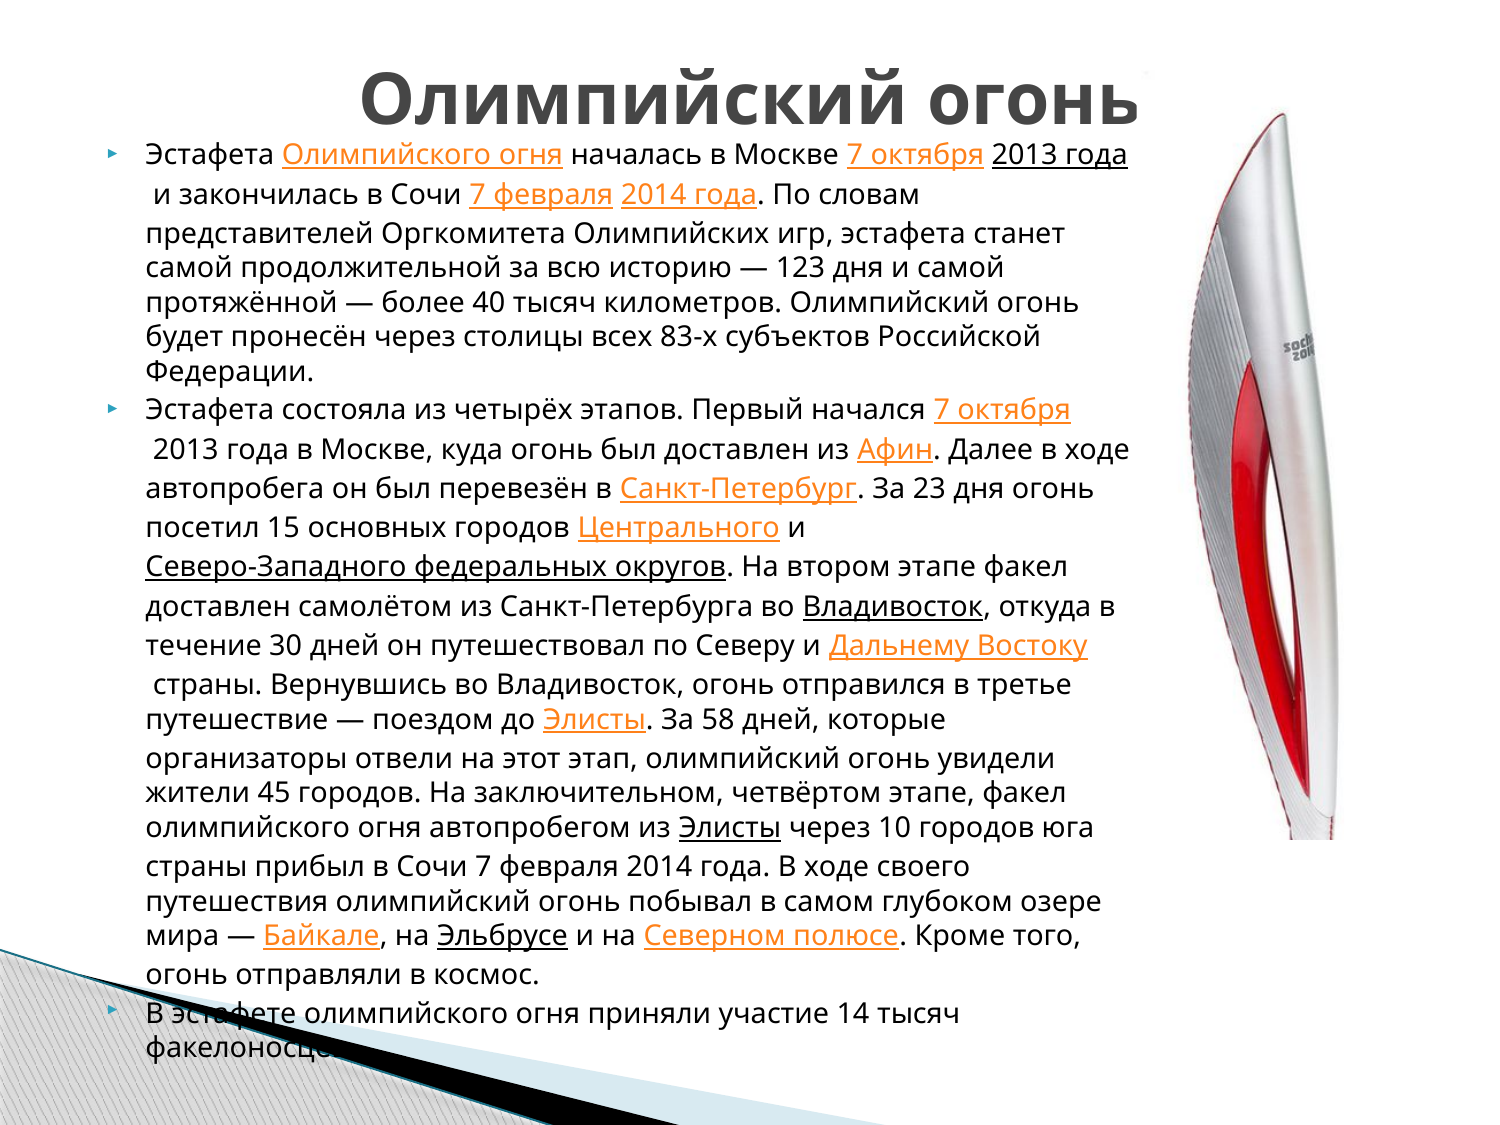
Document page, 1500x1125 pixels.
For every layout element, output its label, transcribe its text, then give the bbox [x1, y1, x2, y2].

title Олимпийский огонь [75, 45, 1425, 233]
list Эстафета Олимпийского огня началась в Москве 7 октября 2013 года и закончилась в Сочи 7 февраля 2014 года. По словам представителей Оргкомитета Олимпийских игр, эстафета станет самой продолжительной за всю историю — 123 дня и самой протяжённой — более 40 тысяч километров. Олимпийский огонь будет пронесён через столицы всех 83-х субъектов Российской Федерации. Эстафета состояла из четырёх этапов. Первый начался 7 октября 2013 года в Москве, куда огонь был доставлен из Афин. Далее в ходе автопробега он был перевезён в Санкт-Петербург. За 23 дня огонь посетил 15 основных городов Центрального и Северо-Западного федеральных округов. На втором этапе факел доставлен самолётом из Санкт-Петербурга во Владивосток, откуда в течение 30 дней он путешествовал по Северу и Дальнему Востоку страны. Вернувшись во Владивосток, огонь отправился в третье путешествие — поездом до Элисты. За 58 дней, которые организаторы отвели на этот этап, олимпийский огонь увидели жители 45 городов. На заключительном, четвёртом этапе, факел олимпийского огня автопробегом из Элисты через 10 городов юга страны прибыл в Сочи 7 февраля 2014 года. В ходе своего путешествия олимпийский огонь побывал в самом глубоком озере мира — Байкале, на Эльбрусе и на Северном полюсе. Кроме того, огонь отправляли в космос. В эстафете олимпийского огня приняли участие 14 тысяч факелоносцев [75, 233, 1149, 1079]
picture [1136, 70, 1395, 841]
